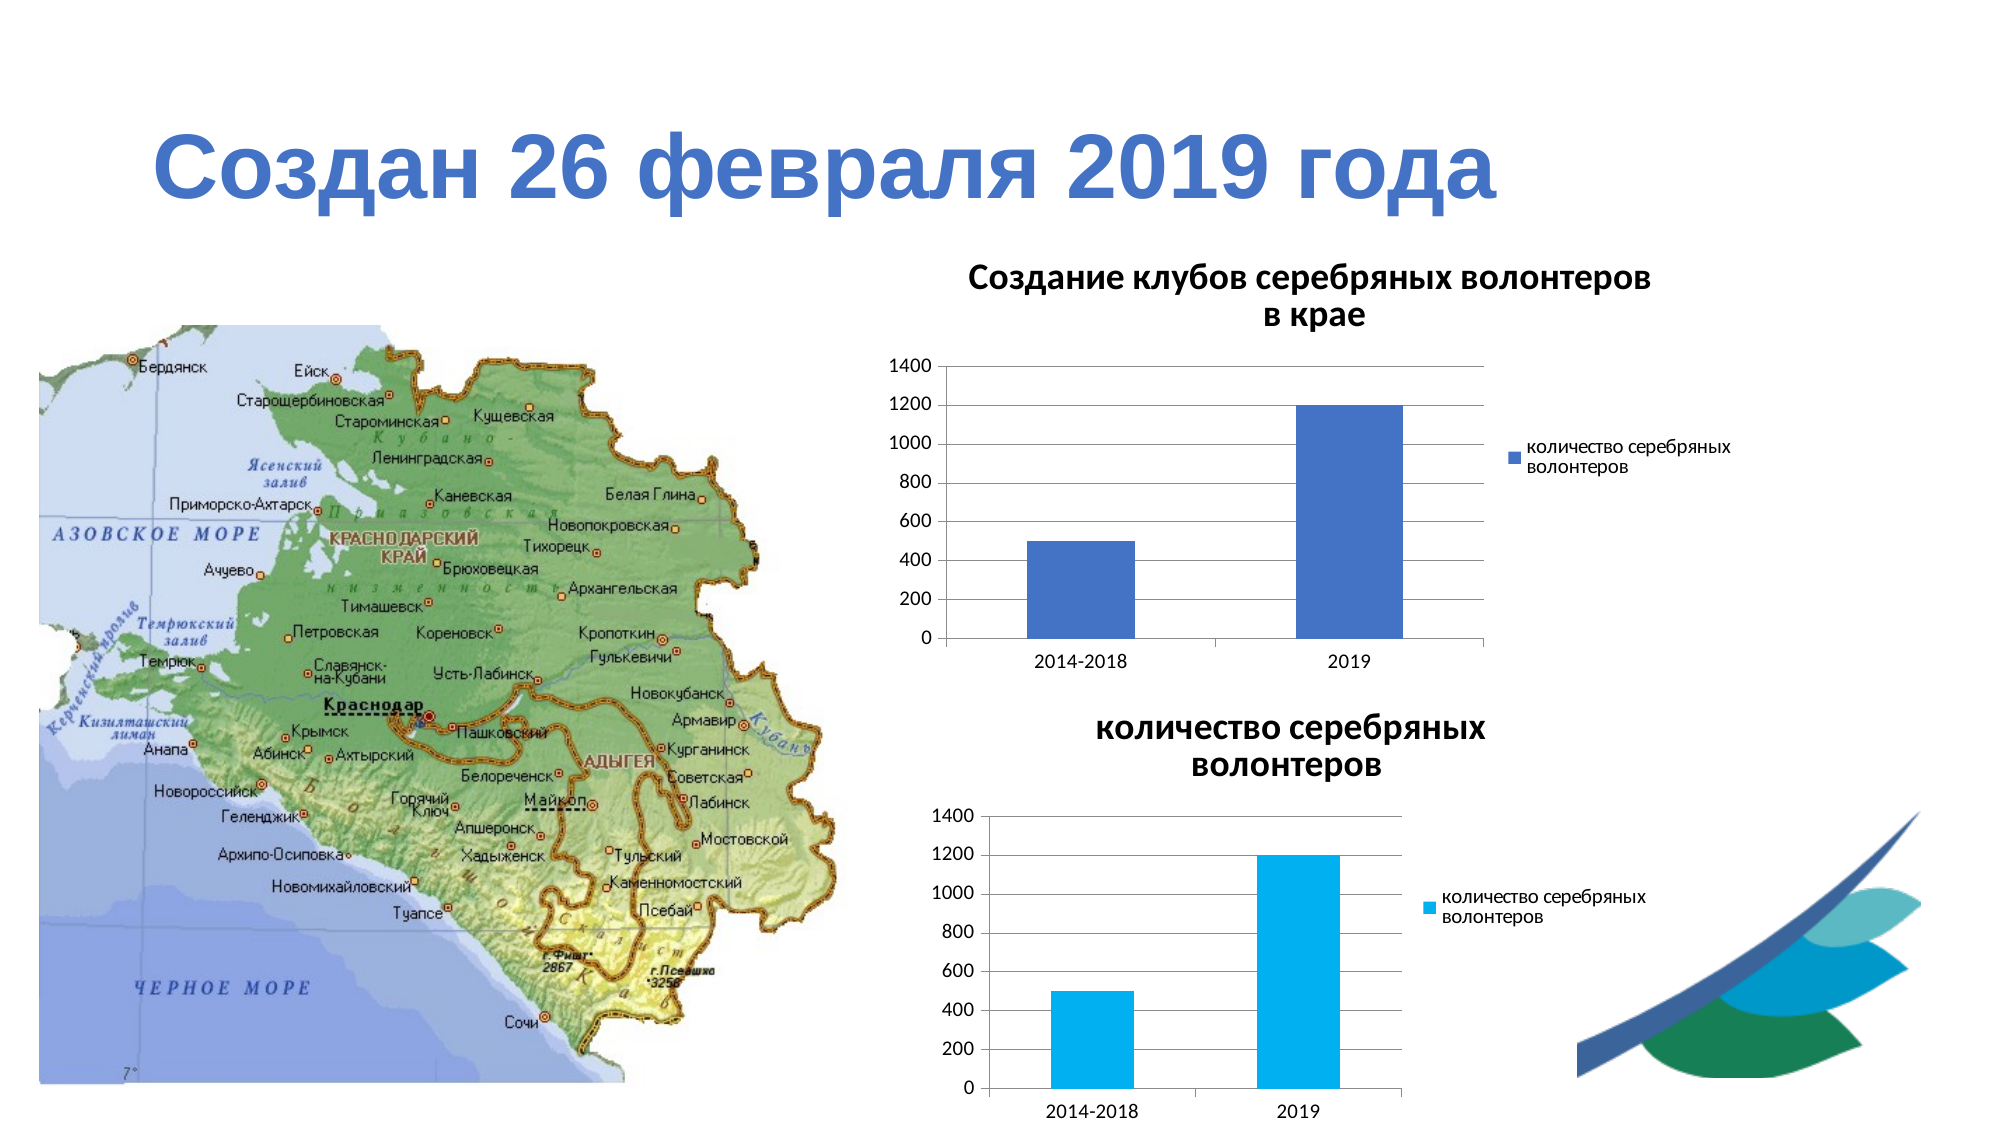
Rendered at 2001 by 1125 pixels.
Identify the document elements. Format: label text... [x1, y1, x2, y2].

picture [39, 325, 859, 1125]
title Создан 26 февраля 2019 года [137, 59, 1863, 278]
picture [1666, 811, 1921, 1078]
chart [870, 232, 1751, 1125]
